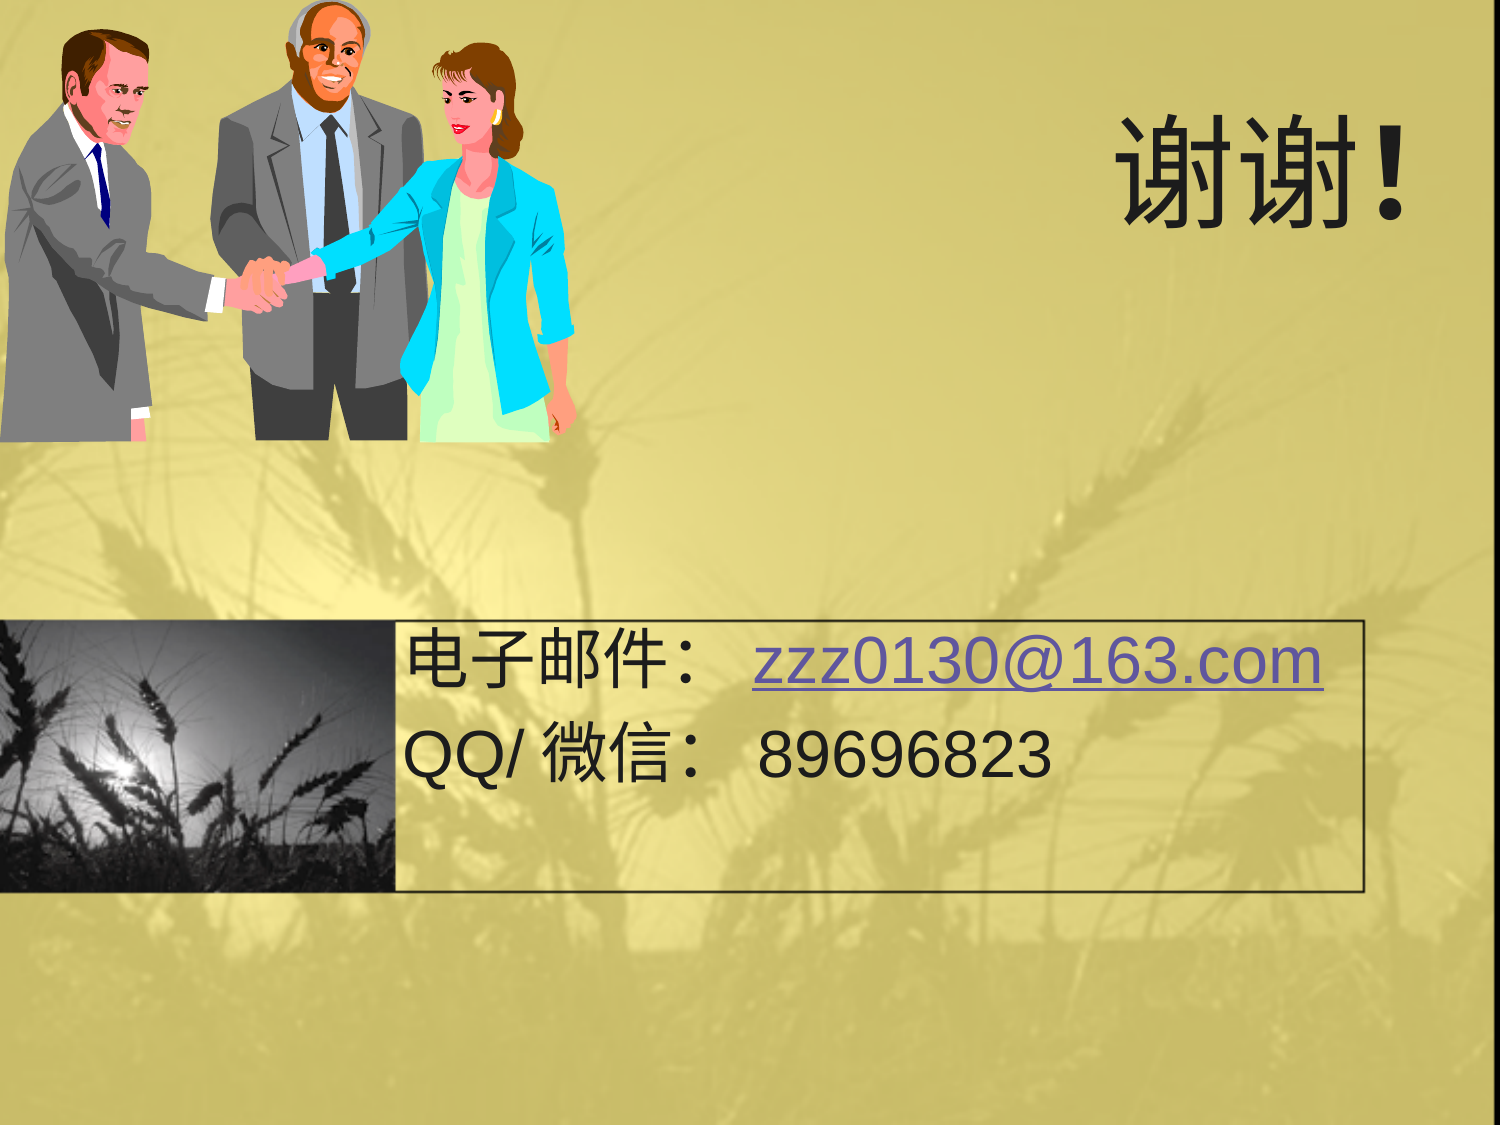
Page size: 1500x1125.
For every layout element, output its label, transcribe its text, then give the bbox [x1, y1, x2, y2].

subtitle 电子邮件：zzz0130@163.com QQ/微信：89696823 [100, 609, 1500, 923]
picture [0, 0, 1500, 1125]
title 谢谢！ [699, 89, 1500, 278]
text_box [0, 0, 578, 443]
